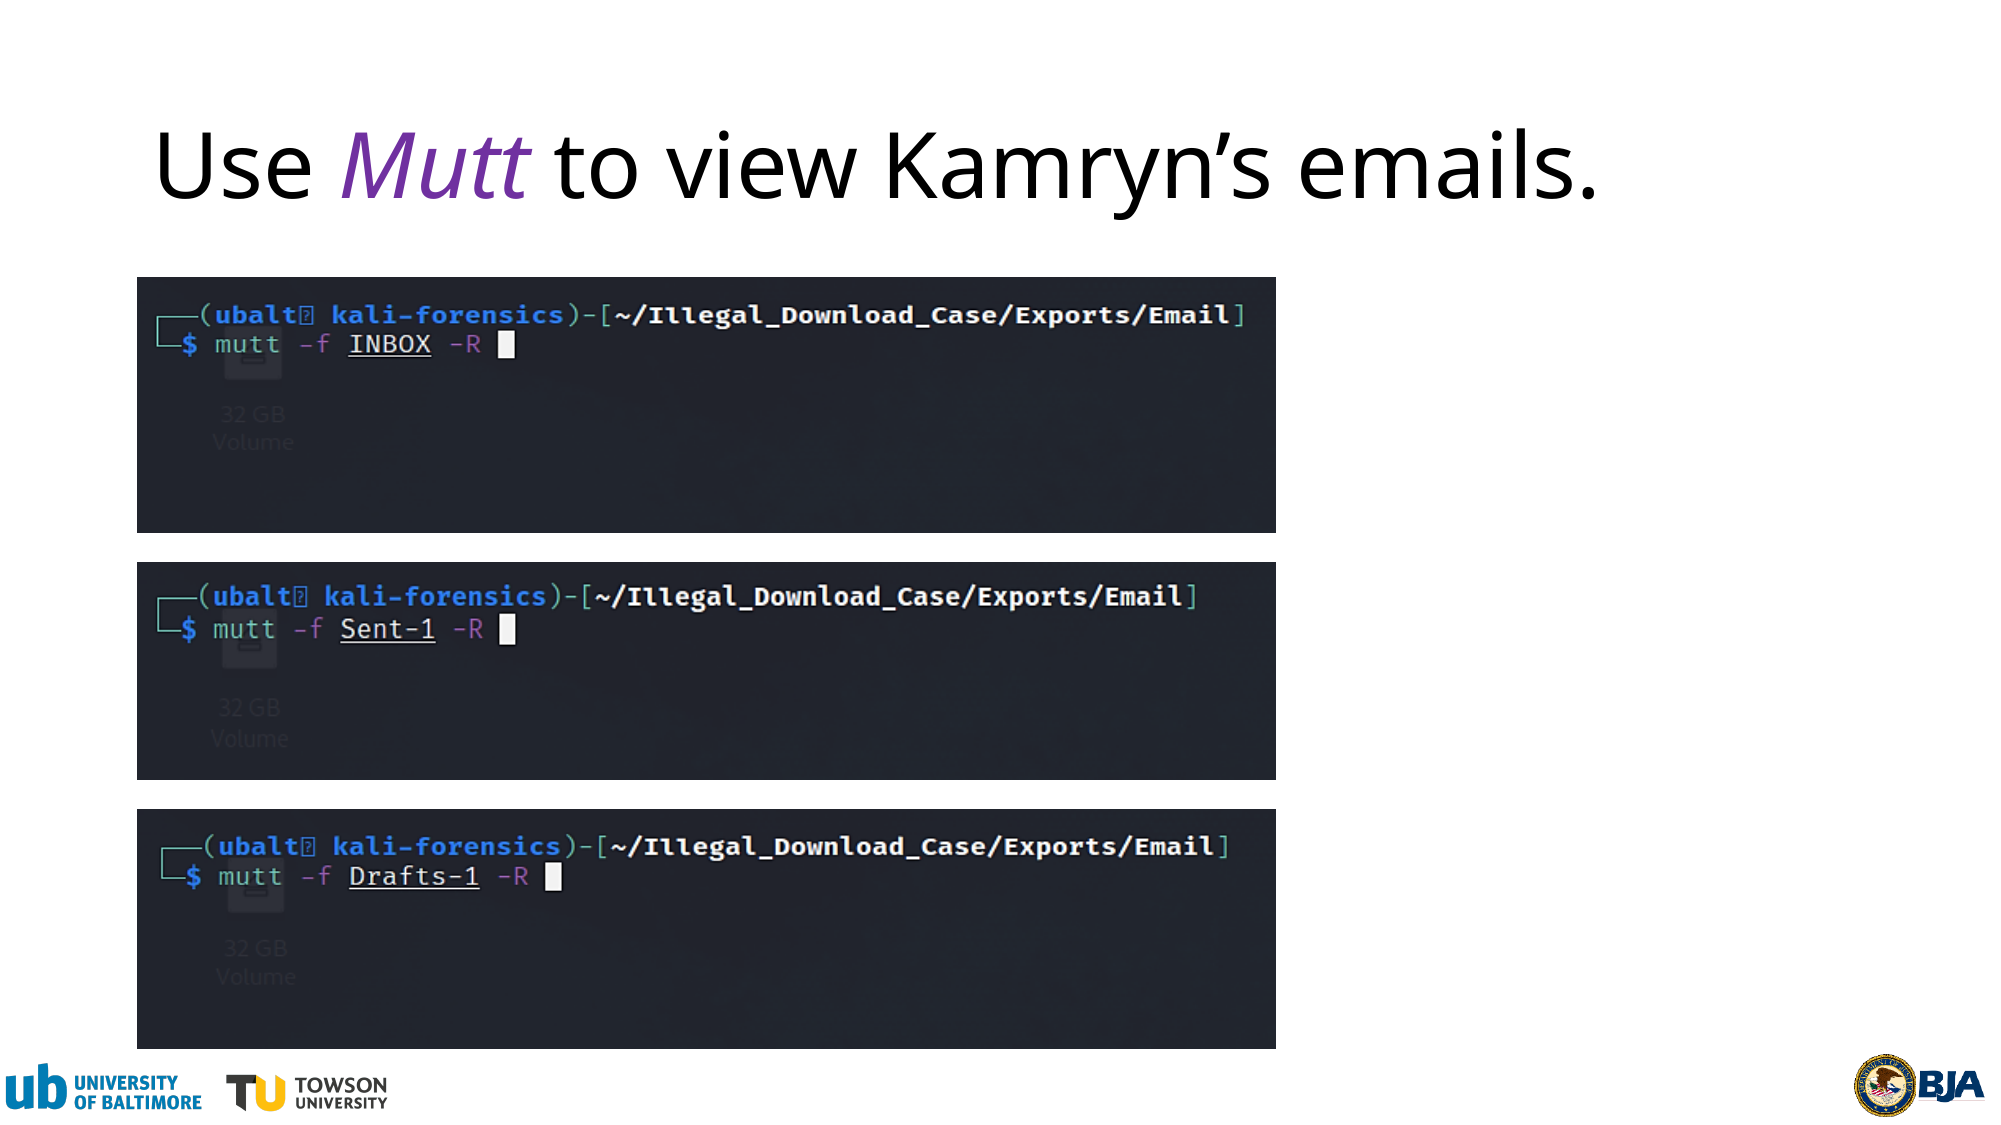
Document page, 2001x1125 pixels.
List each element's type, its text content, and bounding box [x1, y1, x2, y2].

picture [137, 562, 1276, 780]
picture [0, 809, 1276, 1125]
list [137, 277, 1276, 533]
title Use Mutt to view Kamryn’s emails. [137, 59, 1863, 278]
picture [1854, 1054, 1986, 1117]
